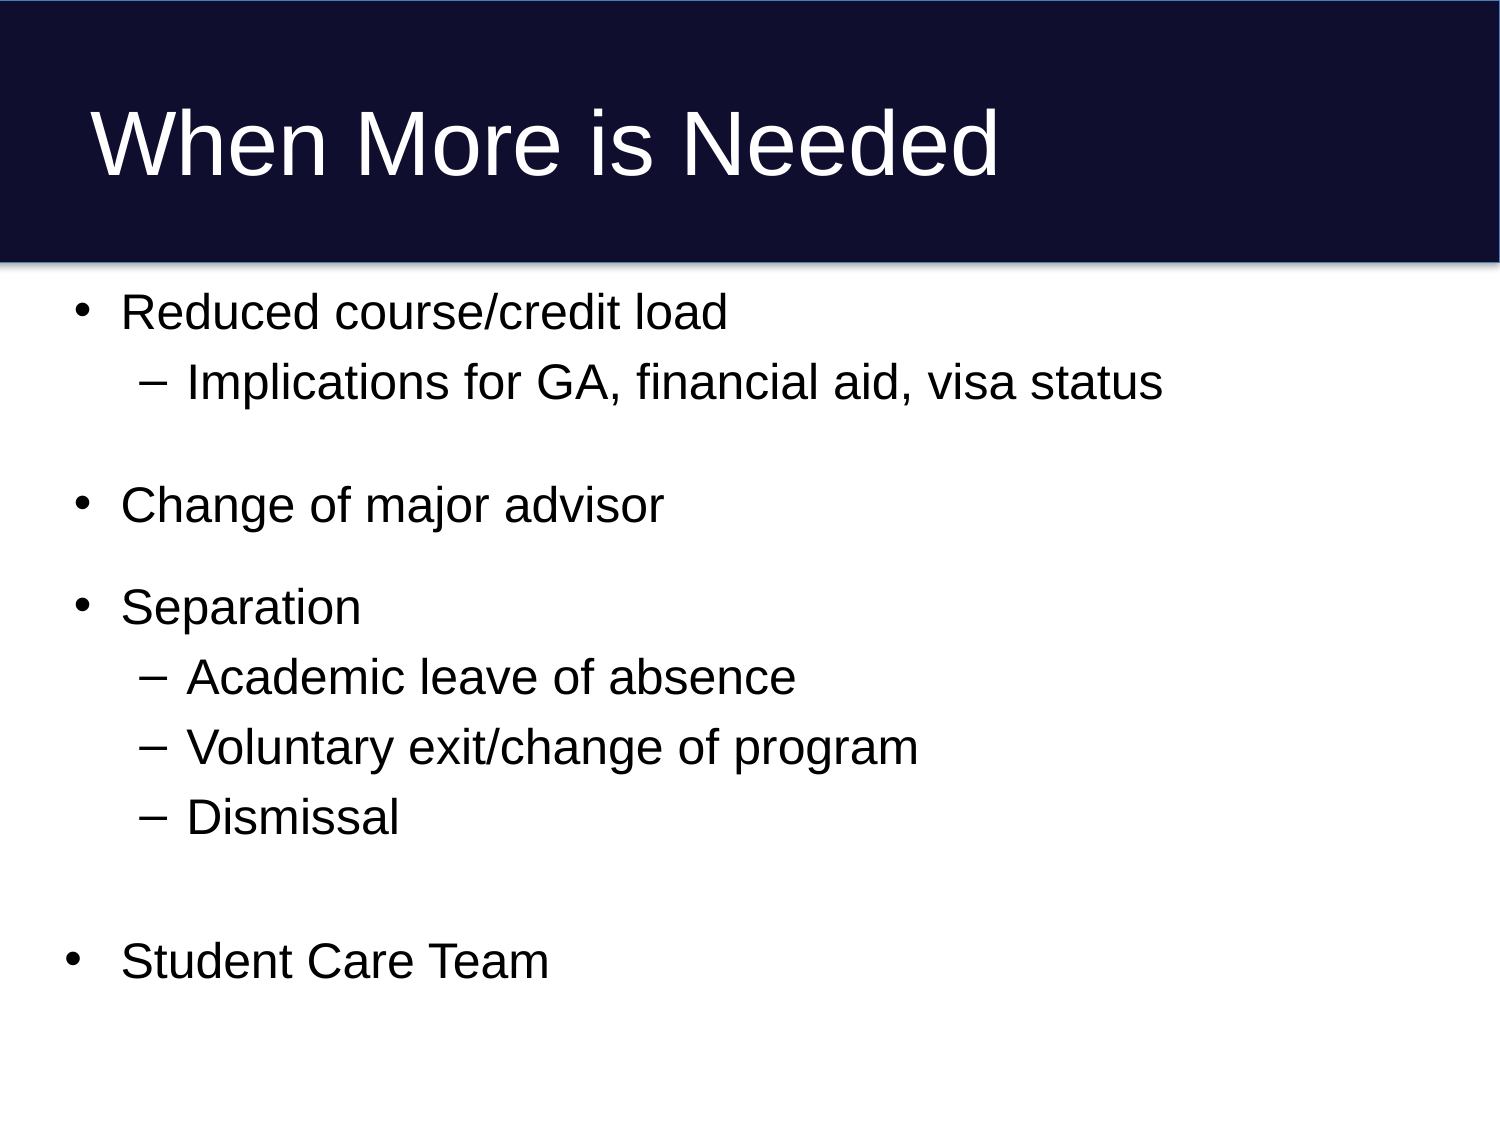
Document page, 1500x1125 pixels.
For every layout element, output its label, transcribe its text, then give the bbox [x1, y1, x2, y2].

title When More is Needed [75, 45, 1425, 233]
list Reduced course/credit load Implications for GA, financial aid, visa status Change of major advisor Separation Academic leave of absence Voluntary exit/change of program Dismissal Student Care Team [49, 272, 1425, 1080]
